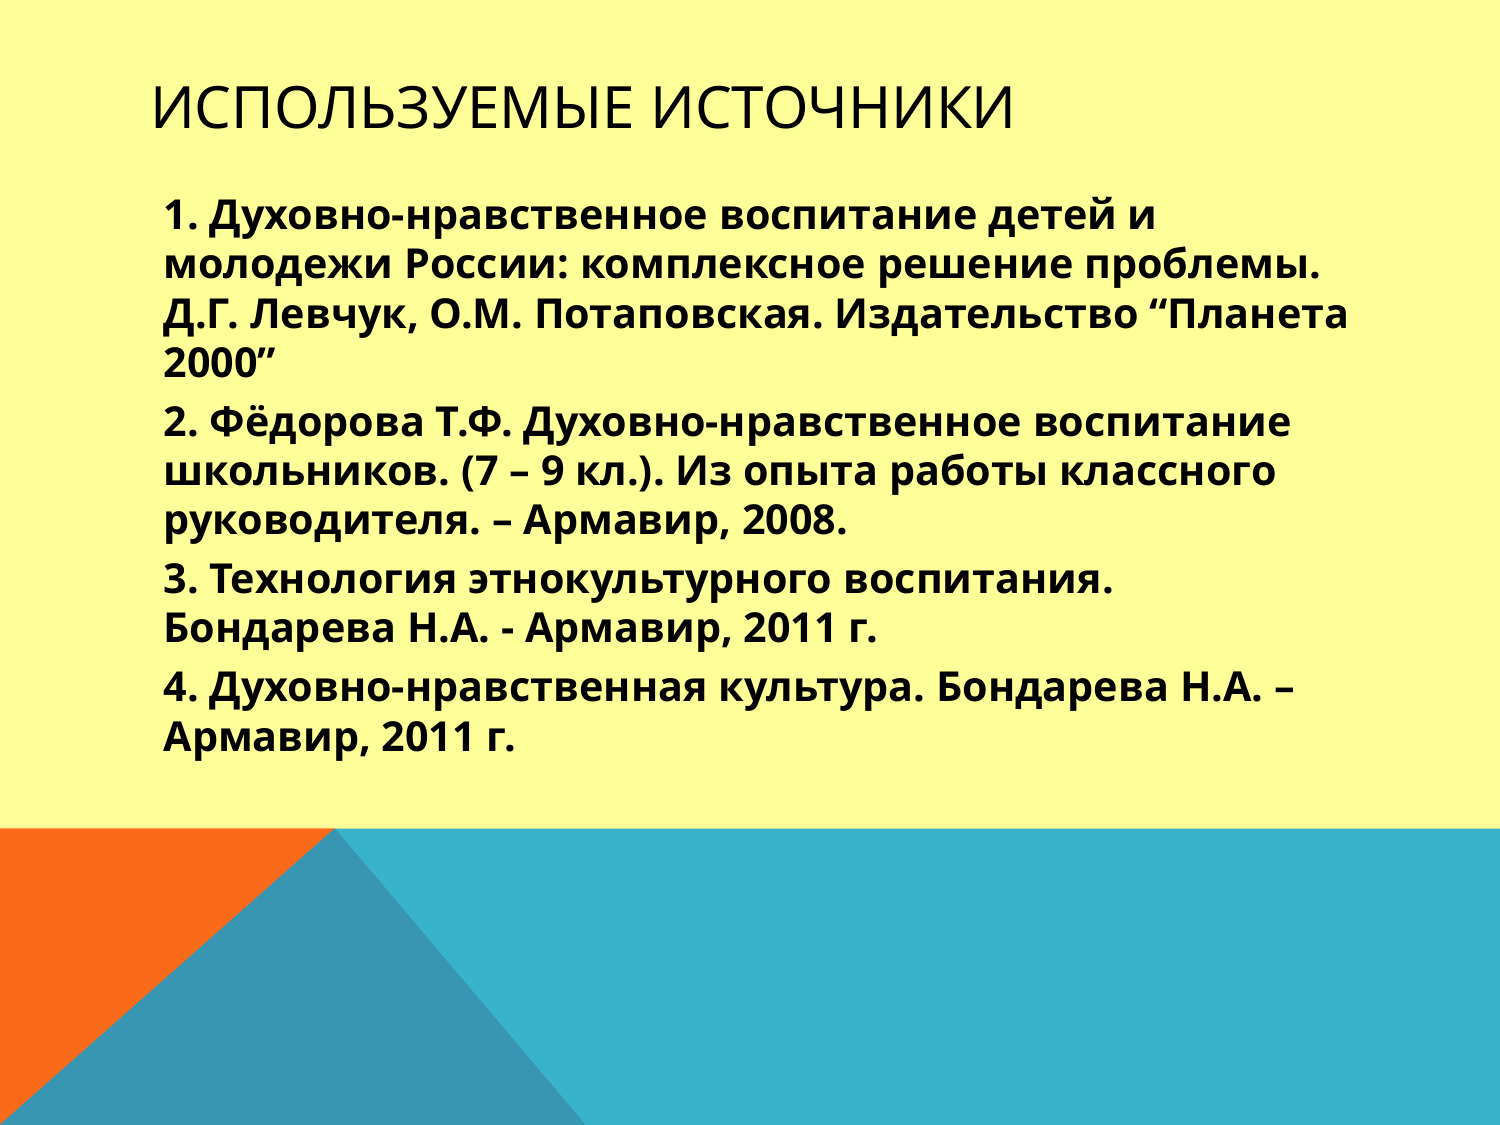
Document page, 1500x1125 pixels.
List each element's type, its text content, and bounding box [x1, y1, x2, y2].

list 1. Духовно-нравственное воспитание детей и молодежи России: комплексное решение проблемы. Д.Г. Левчук, О.М. Потаповская. Издательство “Планета 2000” 2. Фёдорова Т.Ф. Духовно-нравственное воспитание школьников. (7 – 9 кл.). Из опыта работы классного руководителя. – Армавир, 2008. 3. Технология этнокультурного воспитания. Бондарева Н.А. - Армавир, 2011 г. 4. Духовно-нравственная культура. Бондарева Н.А. – Армавир, 2011 г. [135, 180, 1369, 768]
title Используемые источники [135, 60, 1369, 150]
